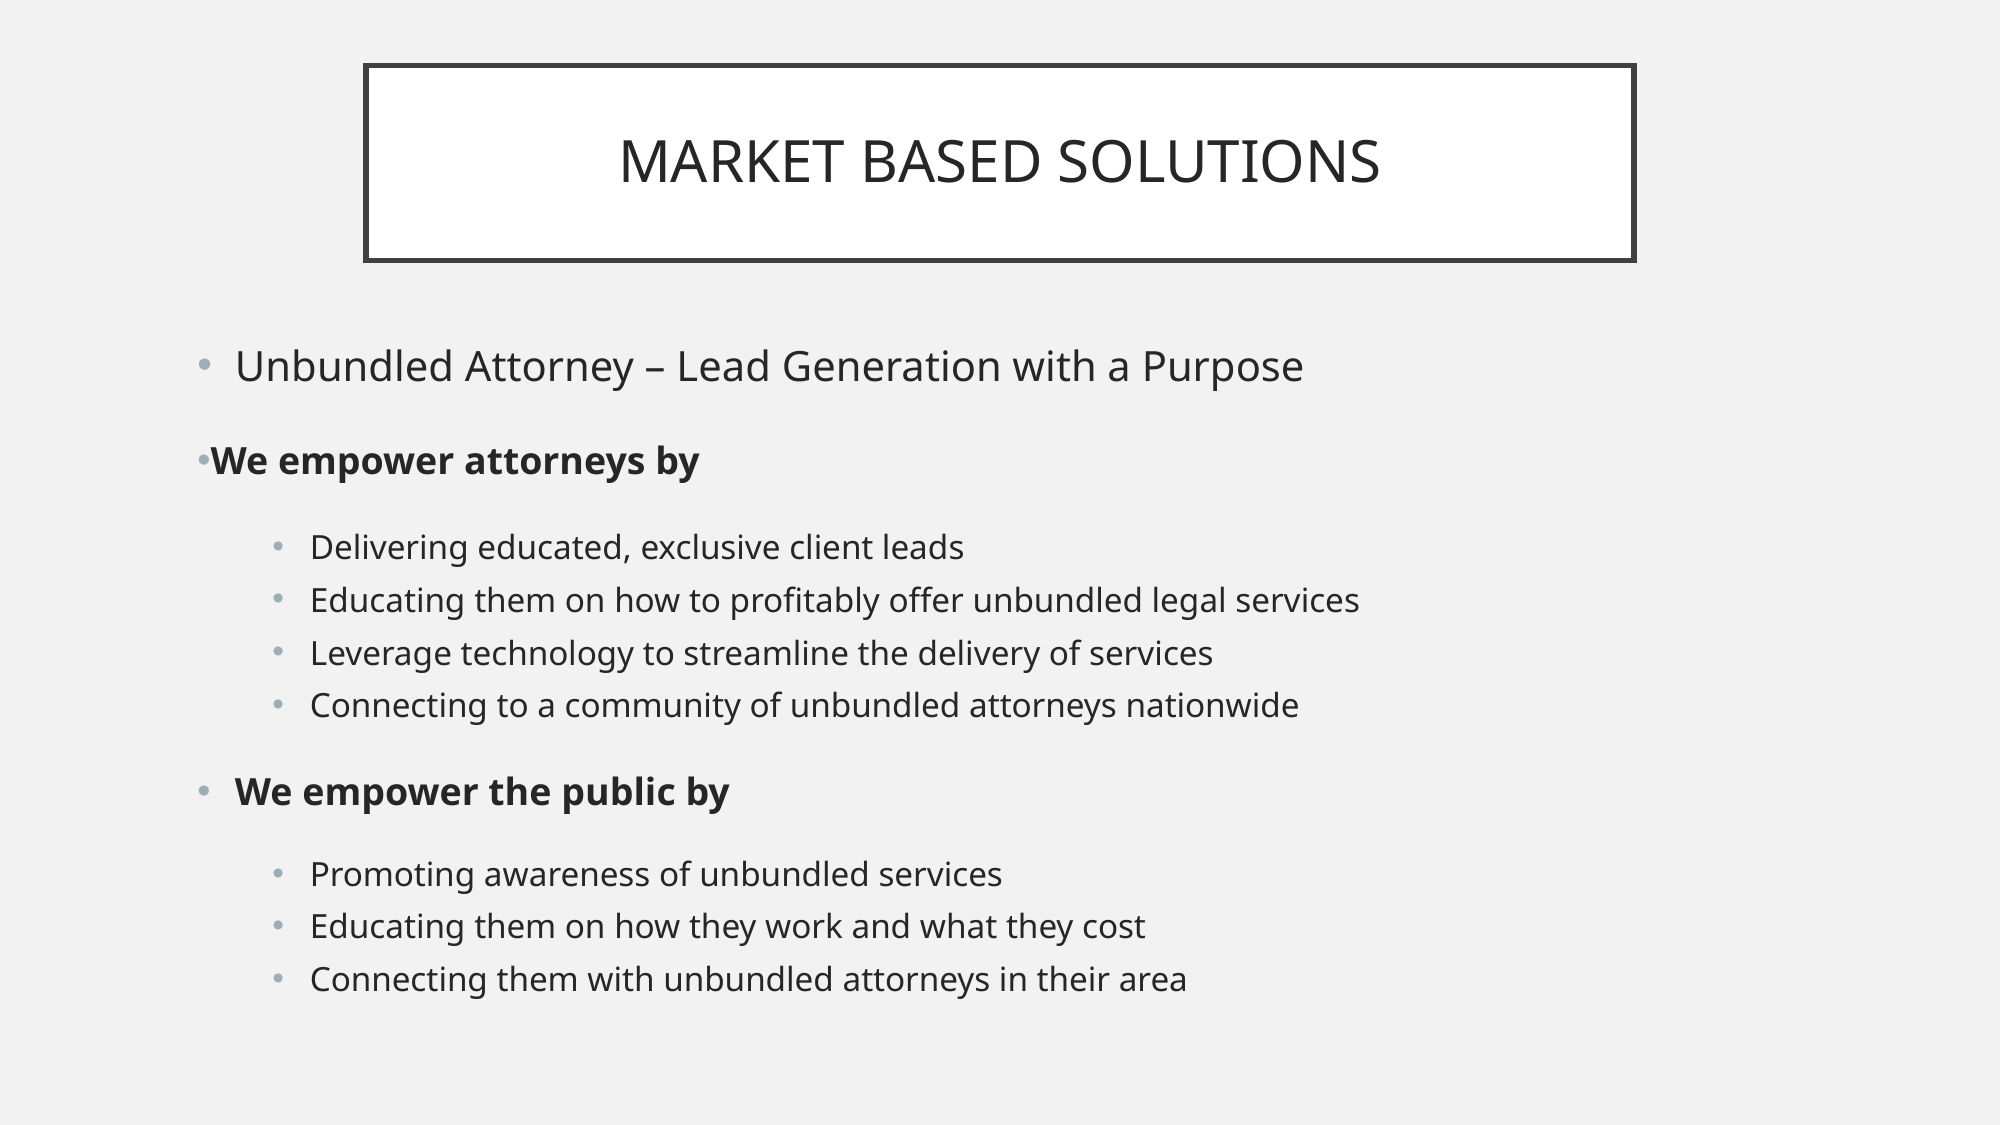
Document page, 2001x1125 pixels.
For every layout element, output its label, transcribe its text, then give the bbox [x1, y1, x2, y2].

title MARKET BASED SOLUTIONS [363, 63, 1637, 263]
list Unbundled Attorney – Lead Generation with a Purpose We empower attorneys by Delivering educated, exclusive client leads Educating them on how to profitably offer unbundled legal services Leverage technology to streamline the delivery of services Connecting to a community of unbundled attorneys nationwide We empower the public by Promoting awareness of unbundled services Educating them on how they work and what they cost Connecting them with unbundled attorneys in their area [182, 341, 1818, 1053]
